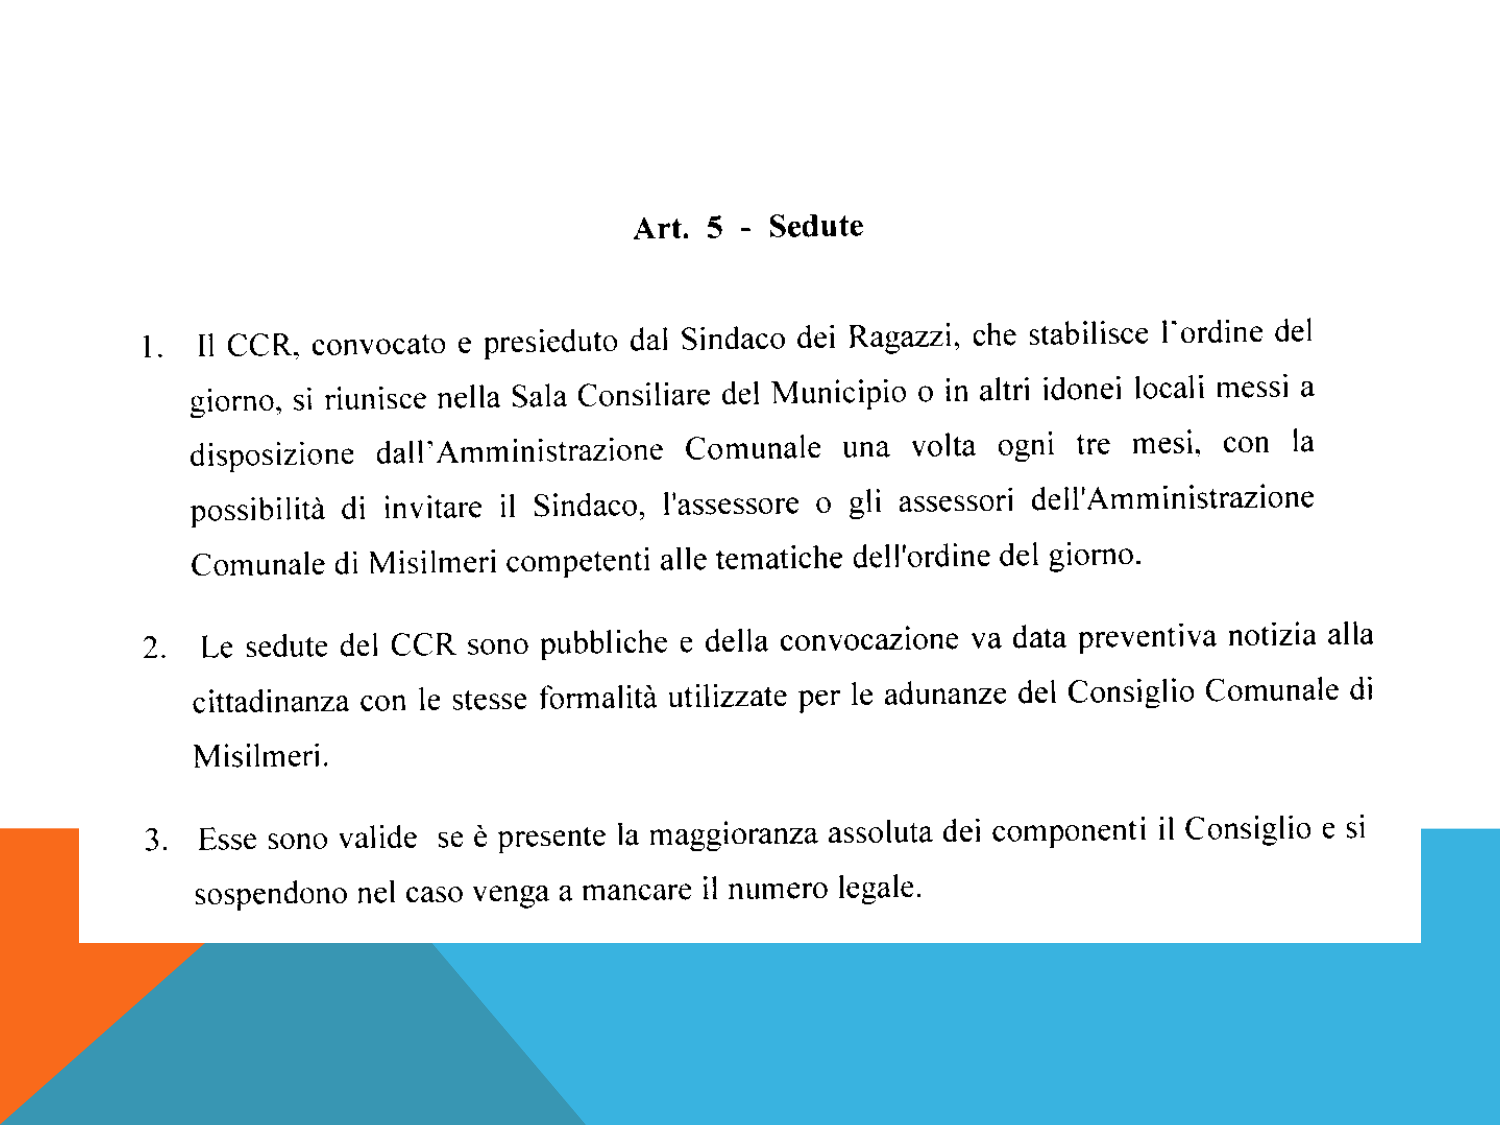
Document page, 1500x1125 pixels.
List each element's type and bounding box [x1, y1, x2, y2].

picture [79, 182, 1421, 943]
